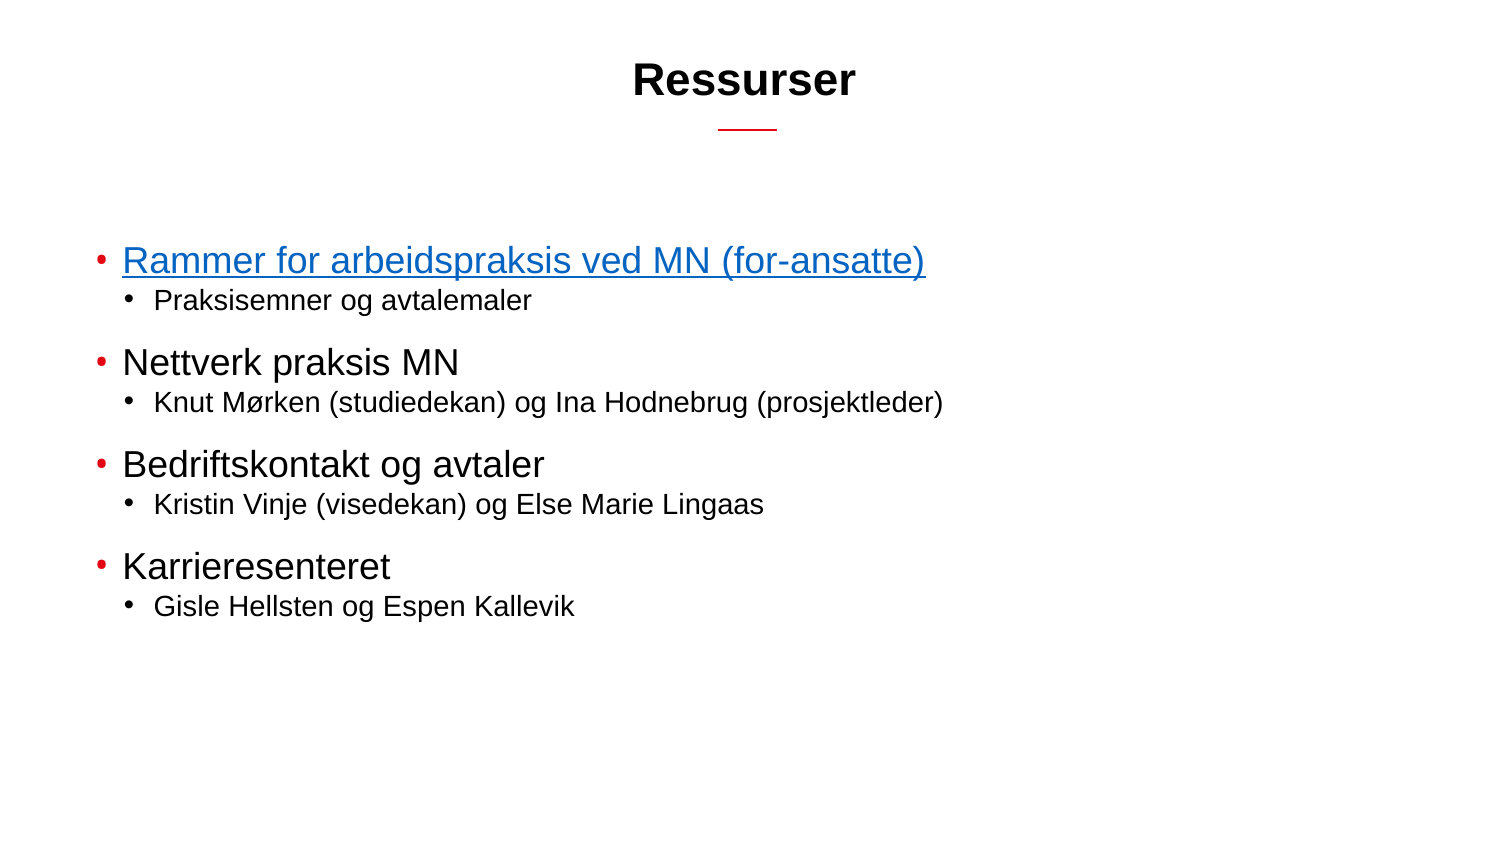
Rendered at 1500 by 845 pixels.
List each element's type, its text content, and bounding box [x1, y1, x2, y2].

list Rammer for arbeidspraksis ved MN (for-ansatte) Praksisemner og avtalemaler Nettverk praksis MN Knut Mørken (studiedekan) og Ina Hodnebrug (prosjektleder) Bedriftskontakt og avtaler Kristin Vinje (visedekan) og Else Marie Lingaas Karrieresenteret Gisle Hellsten og Espen Kallevik [94, 236, 1394, 739]
title Ressurser [94, 47, 1395, 107]
